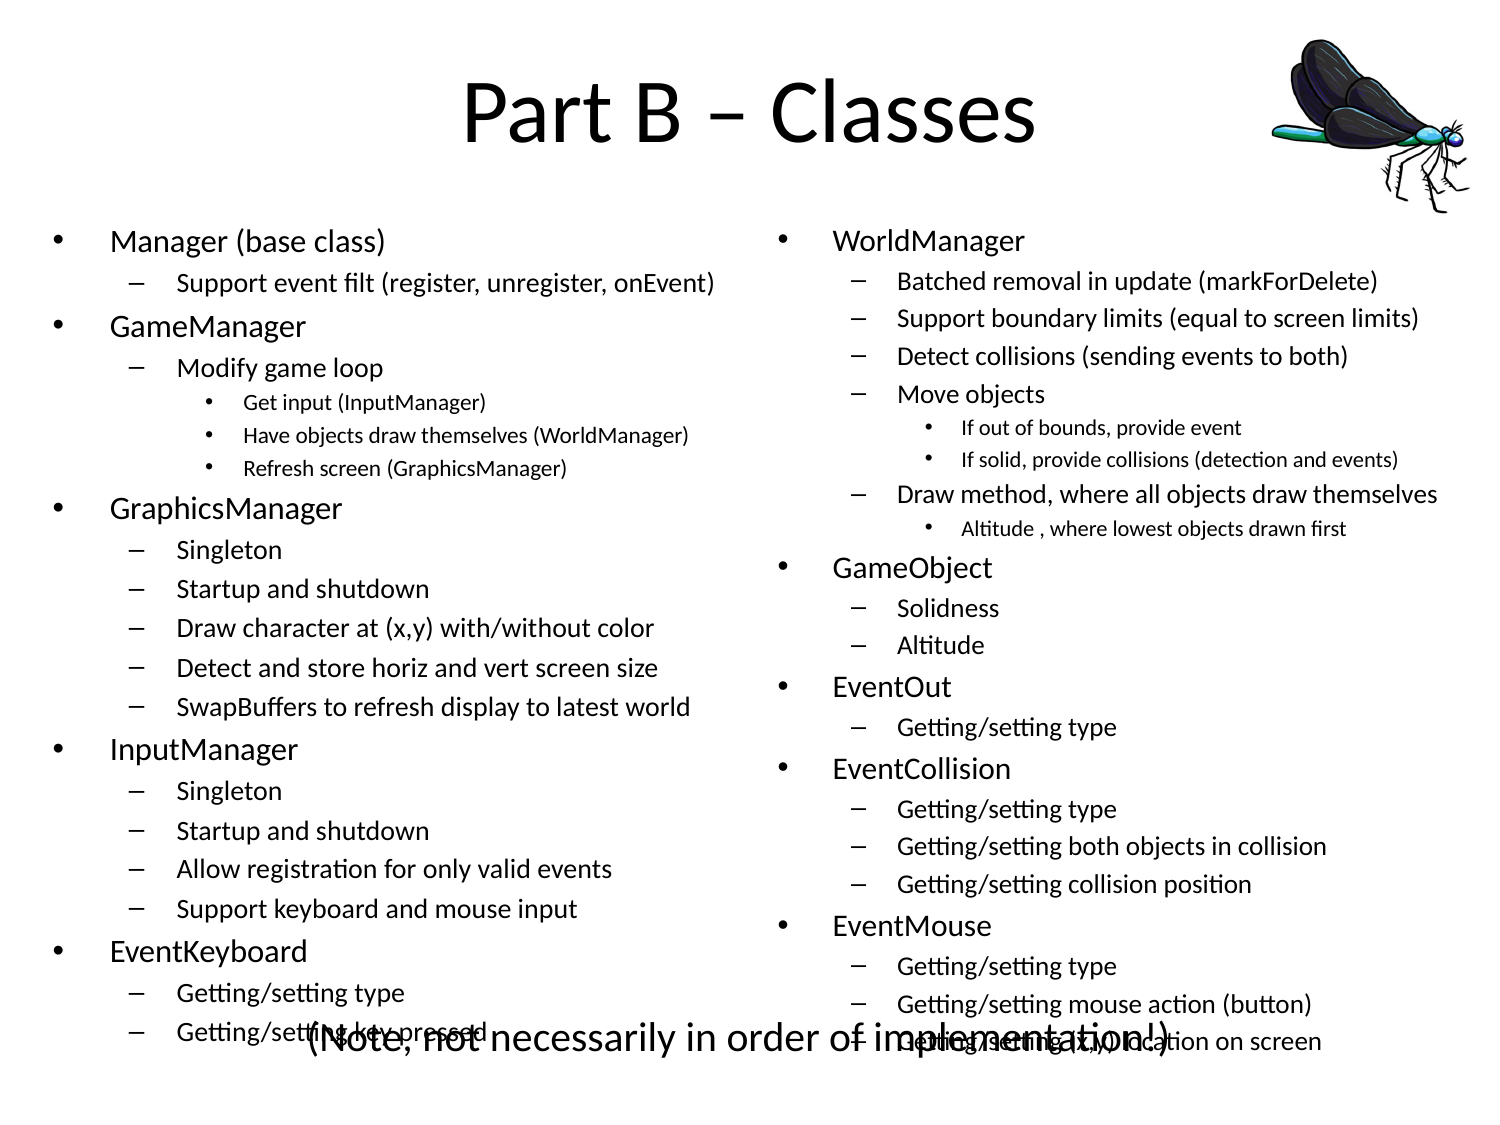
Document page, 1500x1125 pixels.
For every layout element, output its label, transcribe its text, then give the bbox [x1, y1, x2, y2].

picture [1262, 12, 1476, 226]
text_box (Note, not necessarily in order of implementation!) [291, 1001, 1186, 1067]
list Manager (base class) Support event filt (register, unregister, onEvent) GameManager Modify game loop Get input (InputManager) Have objects draw themselves (WorldManager) Refresh screen (GraphicsManager) GraphicsManager Singleton Startup and shutdown Draw character at (x,y) with/without color Detect and store horiz and vert screen size SwapBuffers to refresh display to latest world InputManager Singleton Startup and shutdown Allow registration for only valid events Support keyboard and mouse input EventKeyboard Getting/setting type Getting/setting key pressed [37, 212, 738, 1075]
list WorldManager Batched removal in update (markForDelete) Support boundary limits (equal to screen limits) Detect collisions (sending events to both) Move objects If out of bounds, provide event If solid, provide collisions (detection and events) Draw method, where all objects draw themselves Altitude , where lowest objects drawn first GameObject Solidness Altitude EventOut Getting/setting type EventCollision Getting/setting type Getting/setting both objects in collision Getting/setting collision position EventMouse Getting/setting type Getting/setting mouse action (button) Getting/setting (x,y) location on screen [762, 212, 1463, 1075]
title Part B – Classes [75, 12, 1260, 200]
